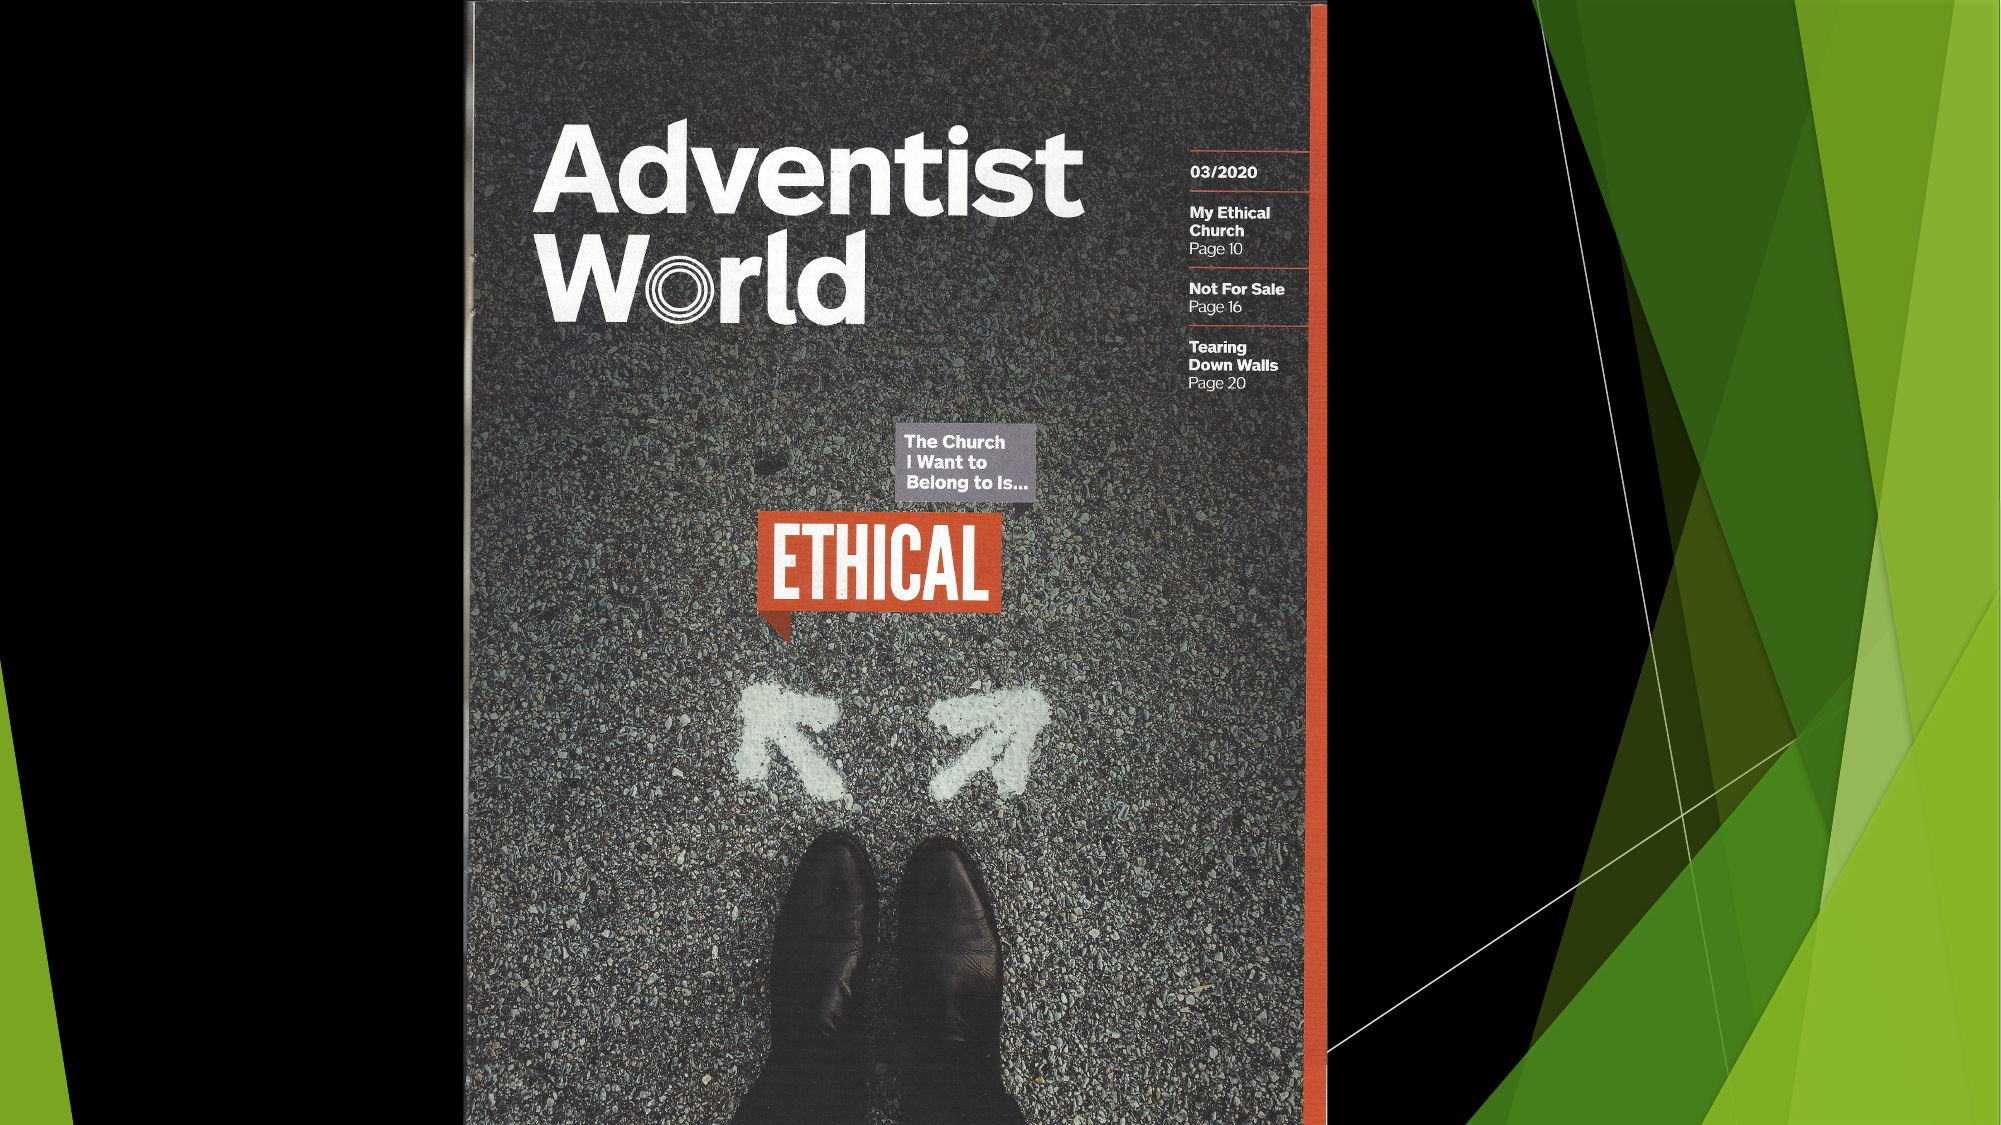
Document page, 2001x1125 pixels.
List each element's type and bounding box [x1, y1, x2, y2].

picture [462, 0, 1328, 1125]
